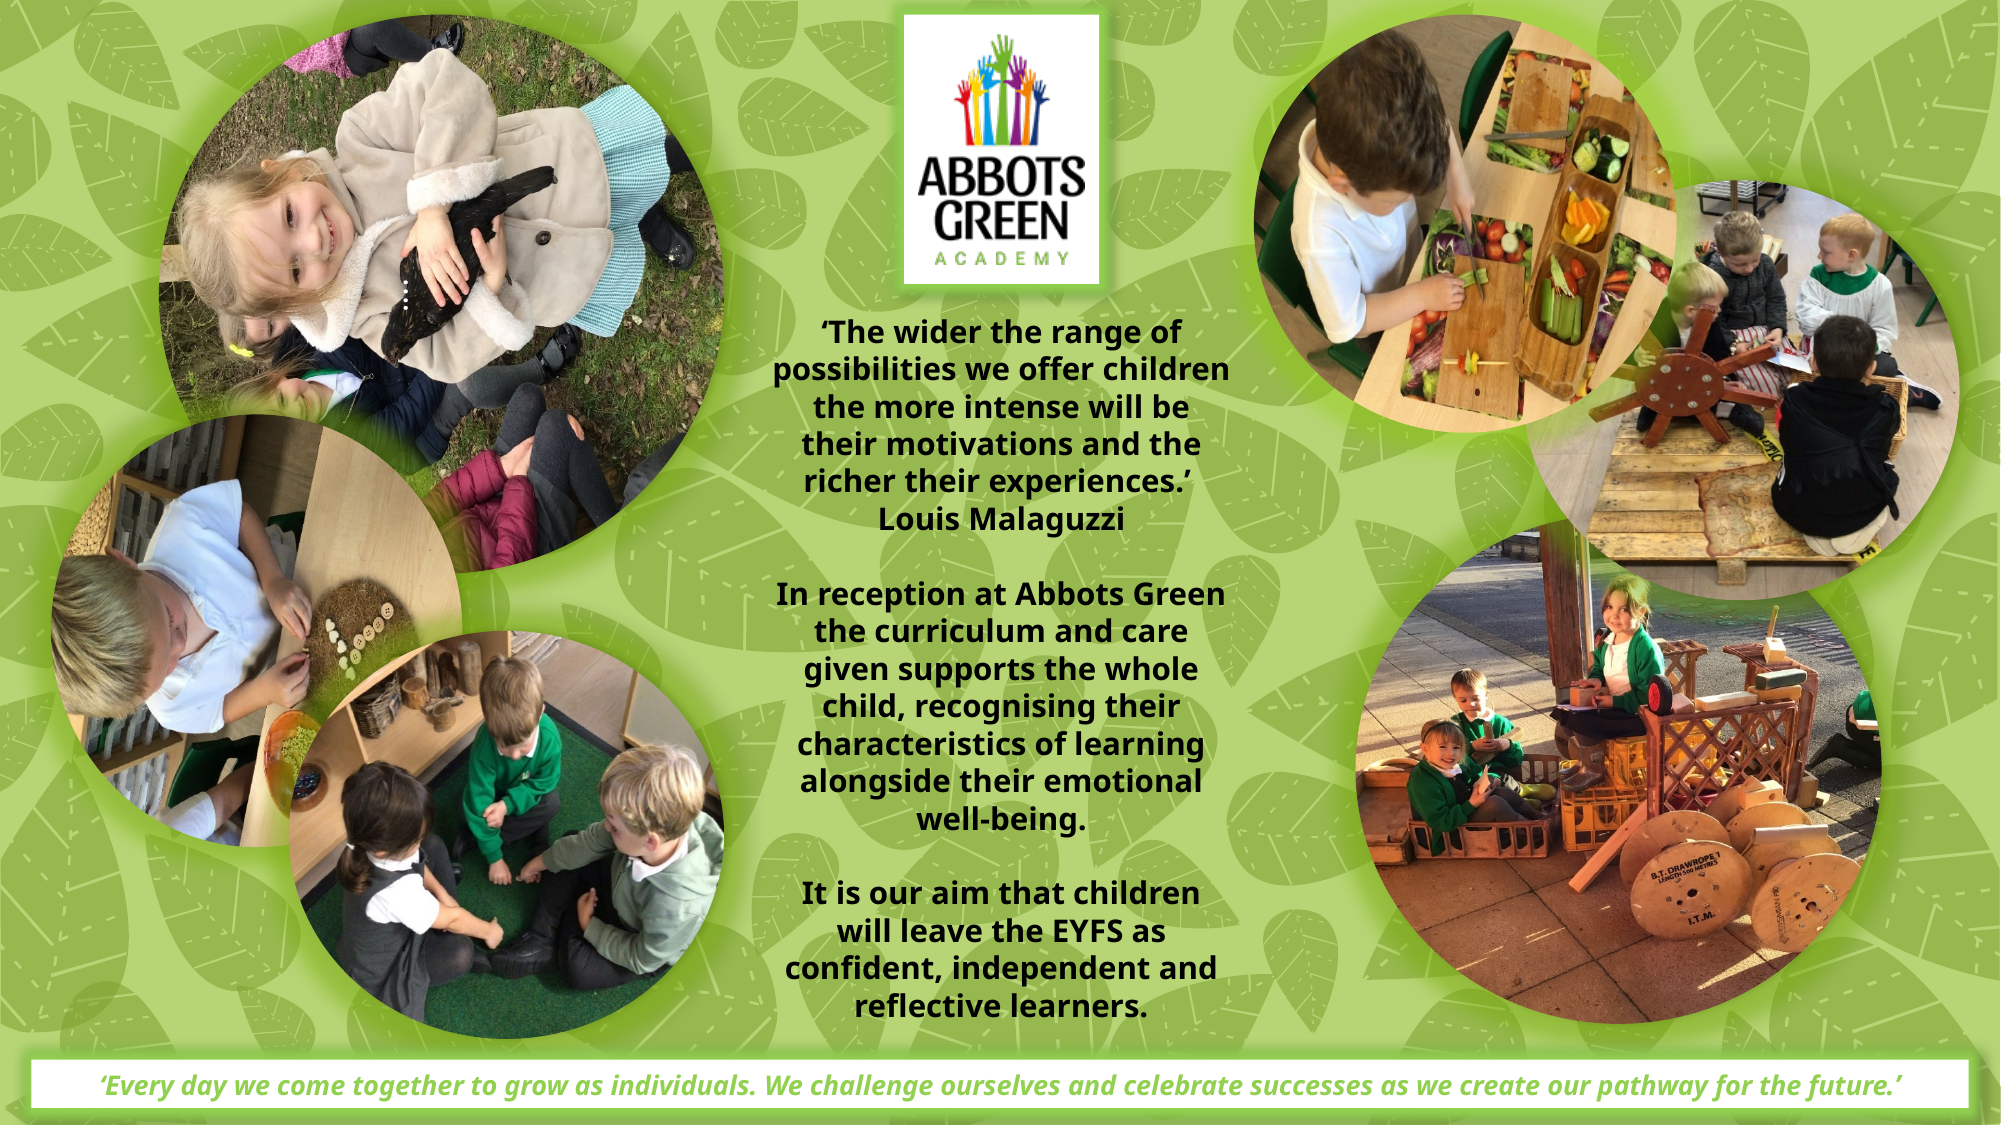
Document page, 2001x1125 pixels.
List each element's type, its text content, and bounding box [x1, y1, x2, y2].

text_box [287, 629, 726, 1040]
picture [918, 34, 1085, 265]
text_box [49, 413, 462, 849]
text_box [903, 13, 1100, 285]
text_box …. [157, 13, 726, 571]
text_box ‘Every day we come together to grow as individuals. We challenge ourselves and celebrate successes as we create our pathway for the future.’ [31, 1059, 1969, 1108]
text_box ‘The wider the range of possibilities we offer children the more intense will be their motivations and the richer their experiences.’ Louis Malaguzzi In reception at Abbots Green the curriculum and care given supports the whole child, recognising their characteristics of learning alongside their emotional well-being. It is our aim that children will leave the EYFS as confident, independent and reflective learners. [756, 304, 1248, 1043]
text_box [1532, 179, 1961, 602]
text_box [1354, 528, 1883, 1025]
text_box [1252, 13, 1678, 434]
